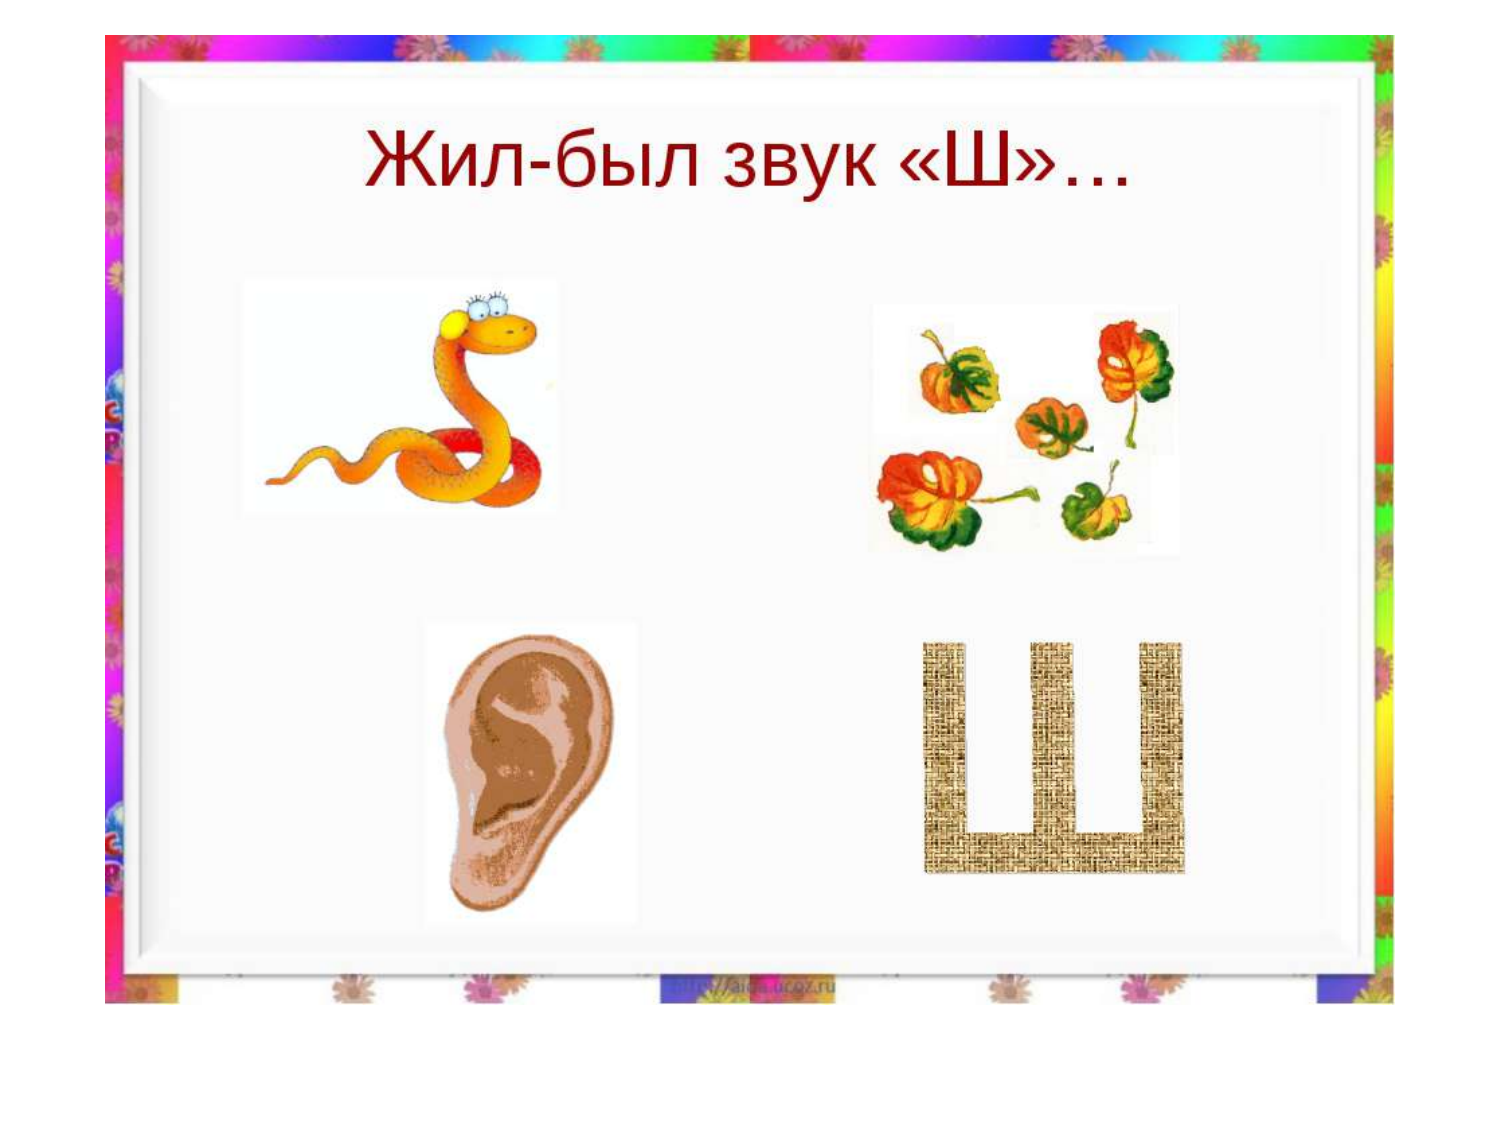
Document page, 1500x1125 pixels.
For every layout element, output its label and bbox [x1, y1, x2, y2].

list [105, 34, 1395, 1006]
